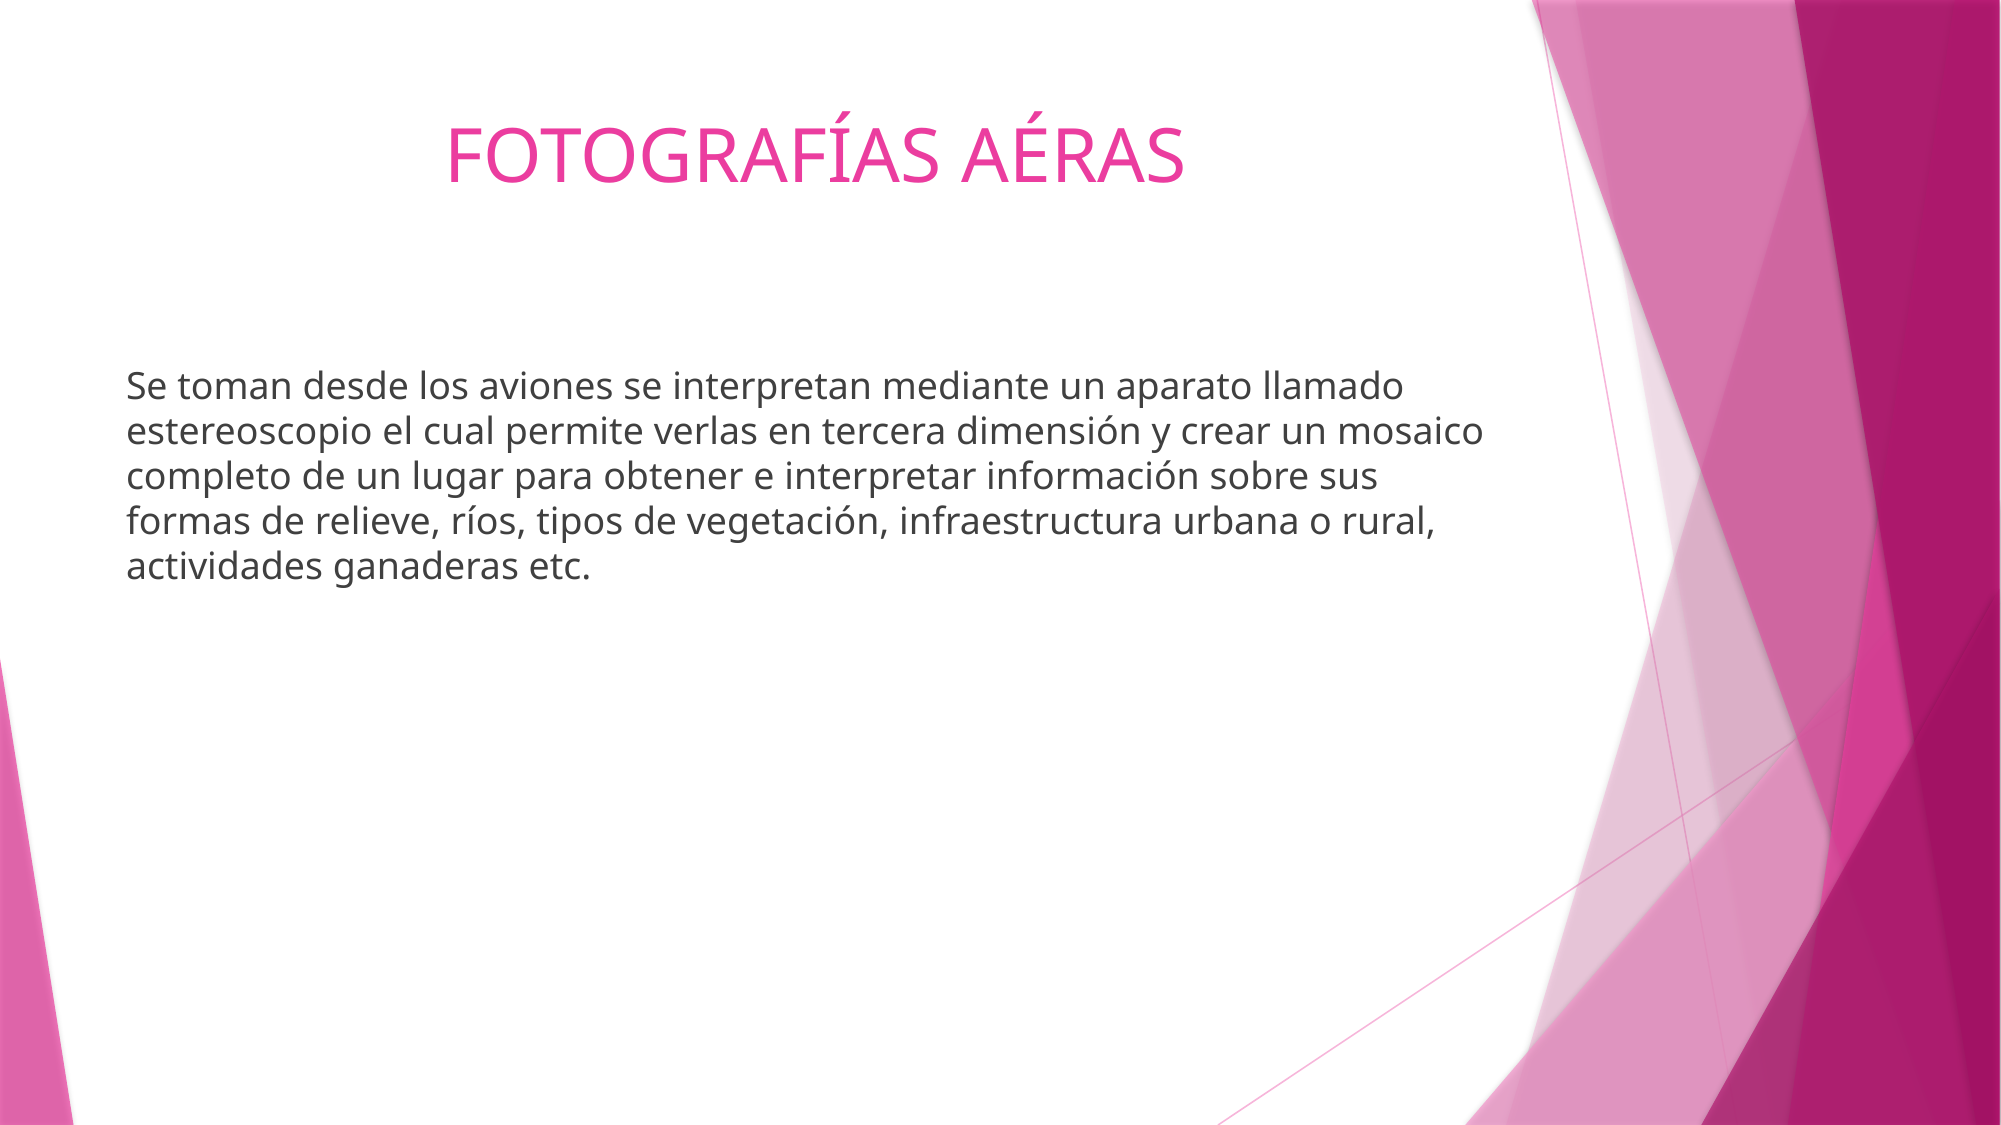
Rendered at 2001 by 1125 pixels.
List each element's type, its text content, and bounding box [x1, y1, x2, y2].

title FOTOGRAFÍAS AÉRAS [111, 99, 1522, 317]
list Se toman desde los aviones se interpretan mediante un aparato llamado estereoscopio el cual permite verlas en tercera dimensión y crear un mosaico completo de un lugar para obtener e interpretar información sobre sus formas de relieve, ríos, tipos de vegetación, infraestructura urbana o rural, actividades ganaderas etc. [111, 354, 1522, 992]
